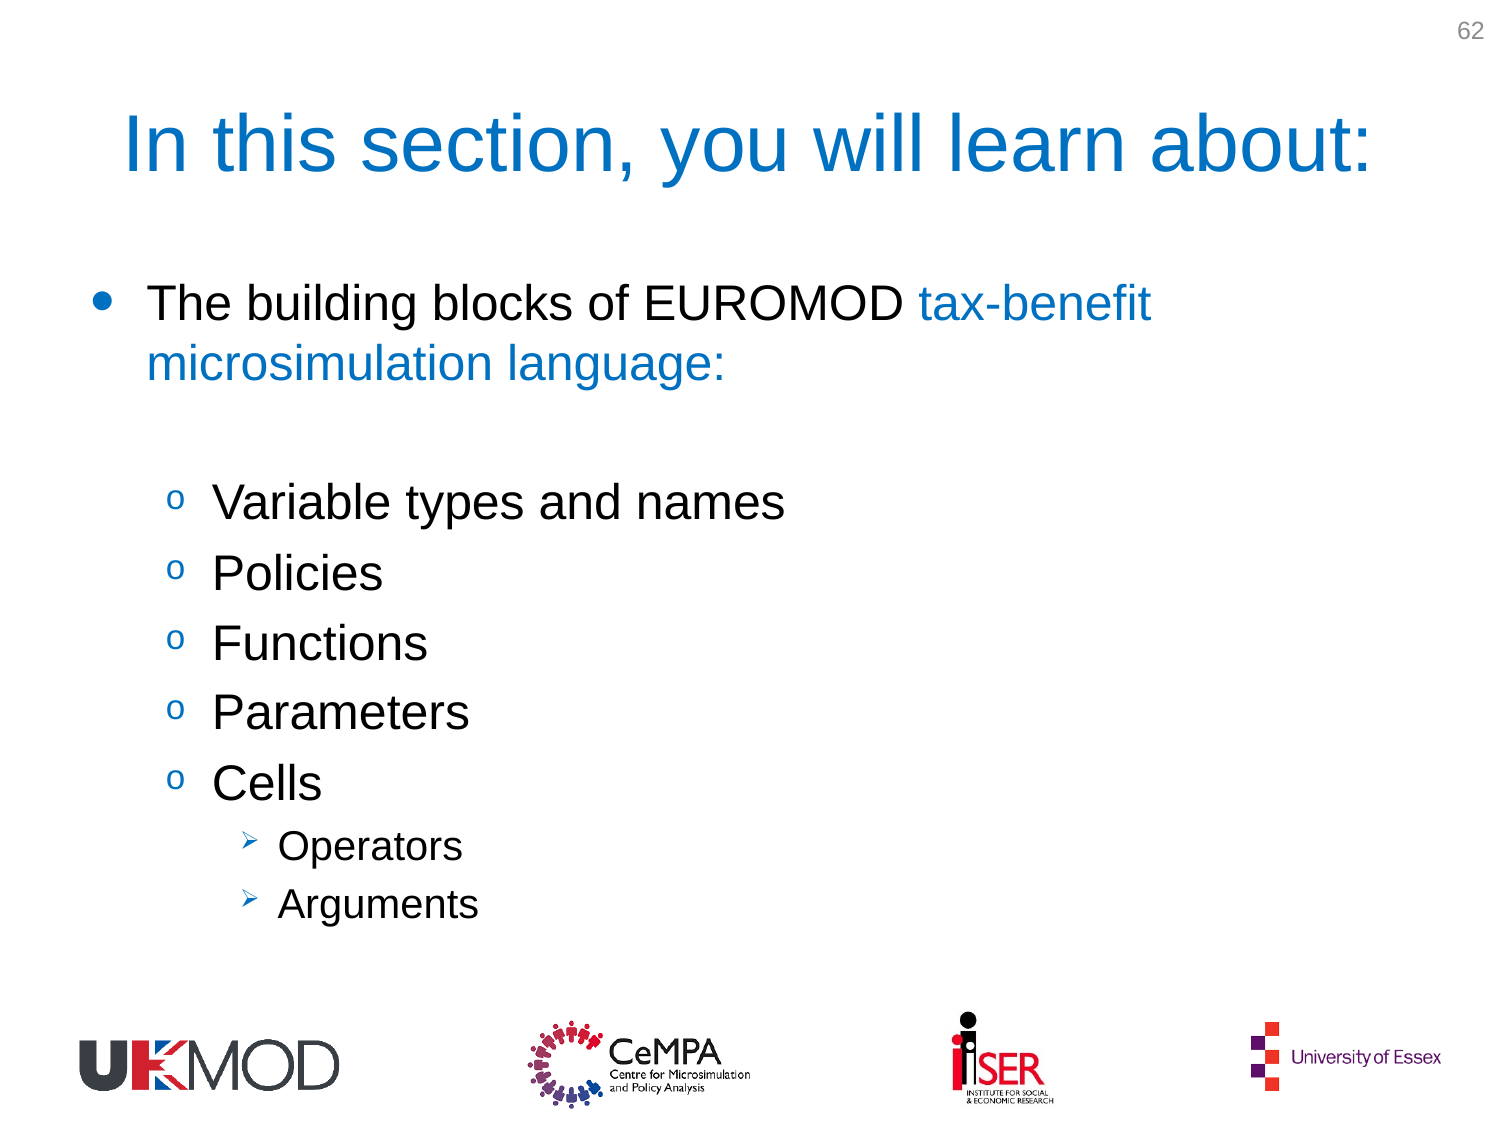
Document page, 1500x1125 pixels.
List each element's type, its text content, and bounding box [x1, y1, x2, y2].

title In this section, you will learn about: [75, 45, 1425, 233]
slide_number 62 [1149, 0, 1500, 60]
picture [1251, 1022, 1441, 1091]
picture [934, 1005, 1067, 1125]
picture [73, 1036, 343, 1094]
list The building blocks of EUROMOD tax-benefit microsimulation language: Variable types and names Policies Functions Parameters Cells Operators Arguments [75, 262, 1425, 1005]
picture [527, 1020, 750, 1109]
